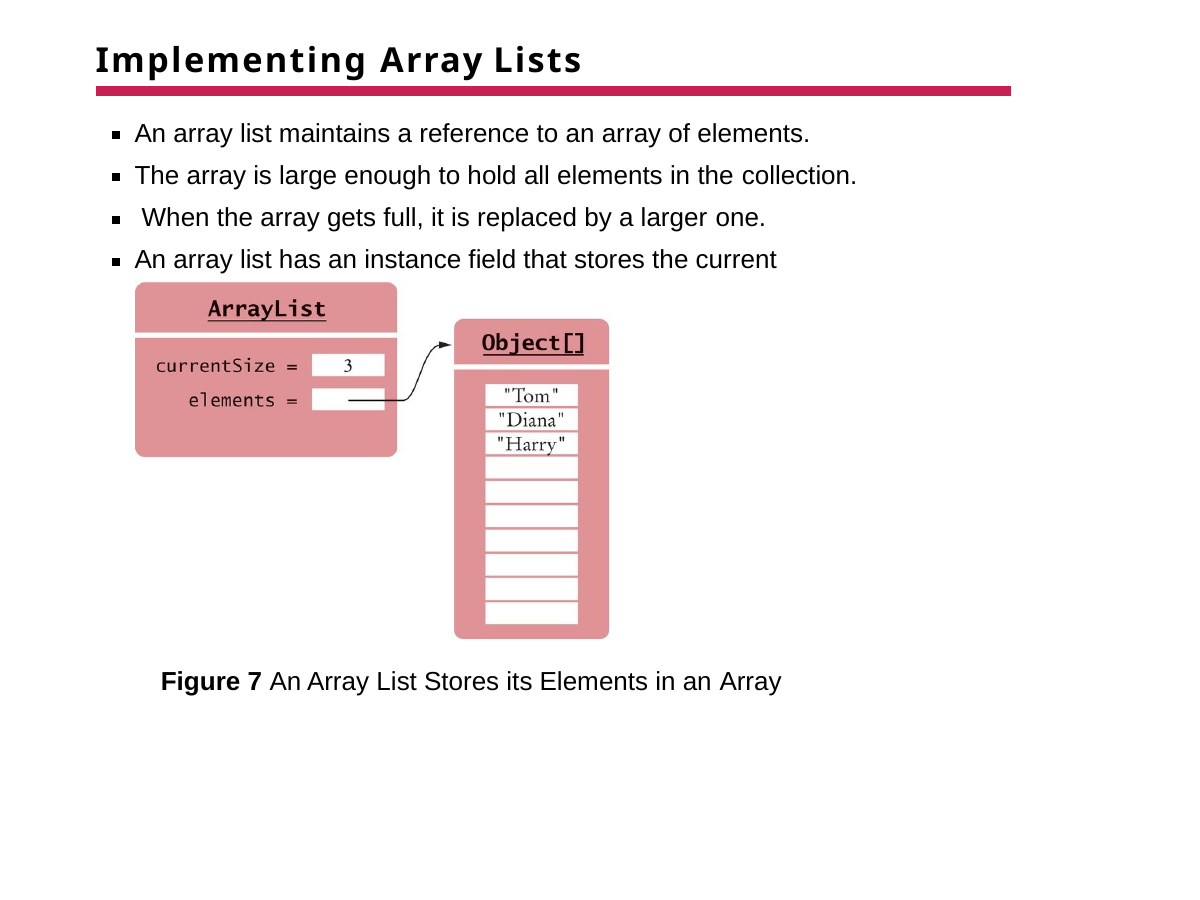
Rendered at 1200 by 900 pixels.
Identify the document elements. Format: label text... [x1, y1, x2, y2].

title Implementing Array Lists [93, 37, 1107, 189]
text_box Figure 7 An Array List Stores its Elements in an Array [158, 664, 786, 697]
text_box An array list maintains a reference to an array of elements. The array is large enough to hold all elements in the collection. When the array gets full, it is replaced by a larger one. An array list has an instance field that stores the current number of elements. [132, 105, 1025, 306]
text_box [135, 280, 610, 639]
